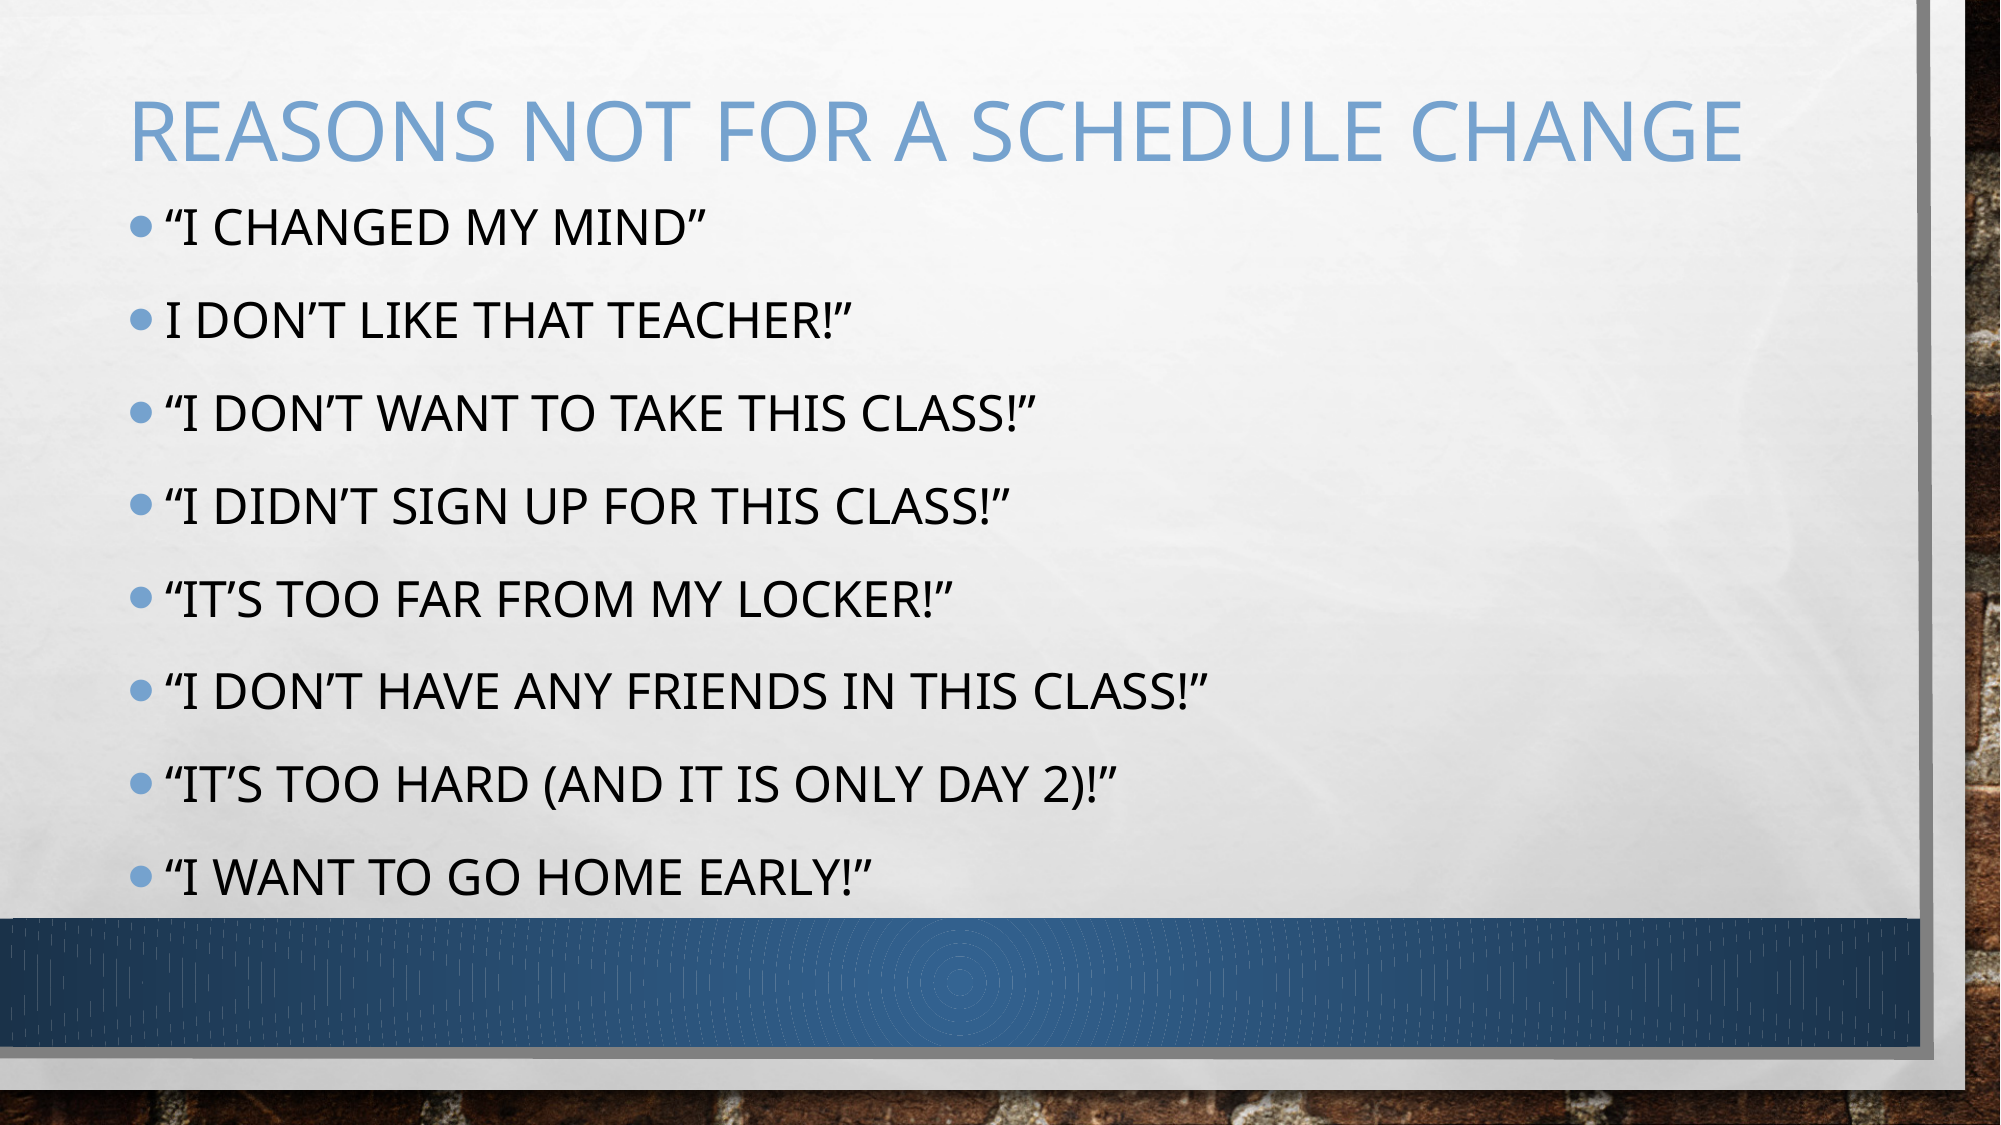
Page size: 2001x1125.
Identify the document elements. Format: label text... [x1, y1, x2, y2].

picture [0, 0, 2000, 1125]
list “I Changed my mind” I don’t like that teacher!” “I don’t want to take this class!” “I didn’t sign up for this class!” “It’s too far from my locker!” “I don’t have any friends in this class!” “It’s too hard (and it is only day 2)!” “I want to go home early!” [112, 149, 1818, 940]
title Reasons NOT for a schedule change [112, 40, 1818, 149]
